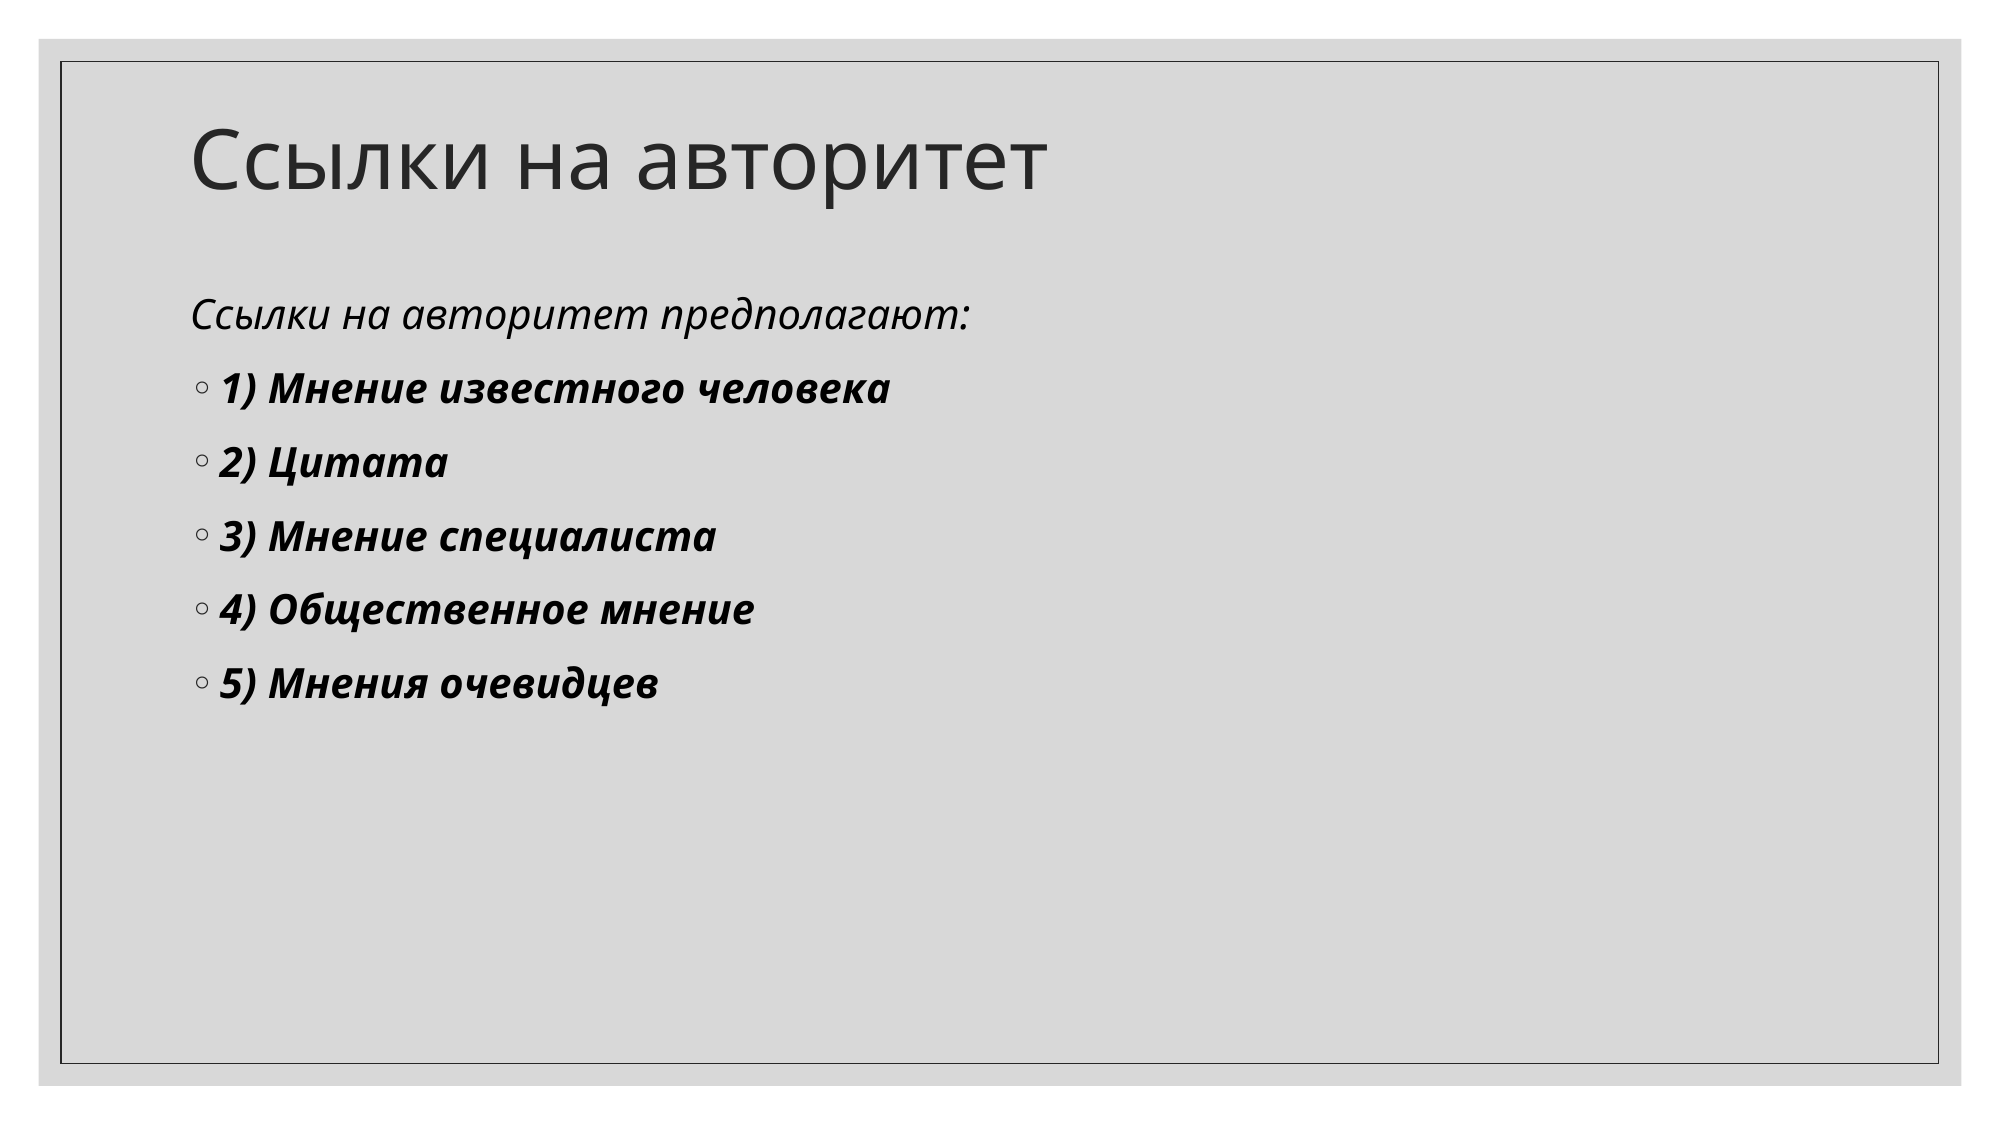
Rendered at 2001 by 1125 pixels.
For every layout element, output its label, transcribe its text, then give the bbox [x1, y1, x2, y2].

list Ссылки на авторитет предполагают: 1) Мнение известного человека 2) Цитата 3) Мнение специалиста 4) Общественное мнение 5) Мнения очевидцев [174, 275, 1825, 908]
title Ссылки на авторитет [174, 50, 1825, 275]
